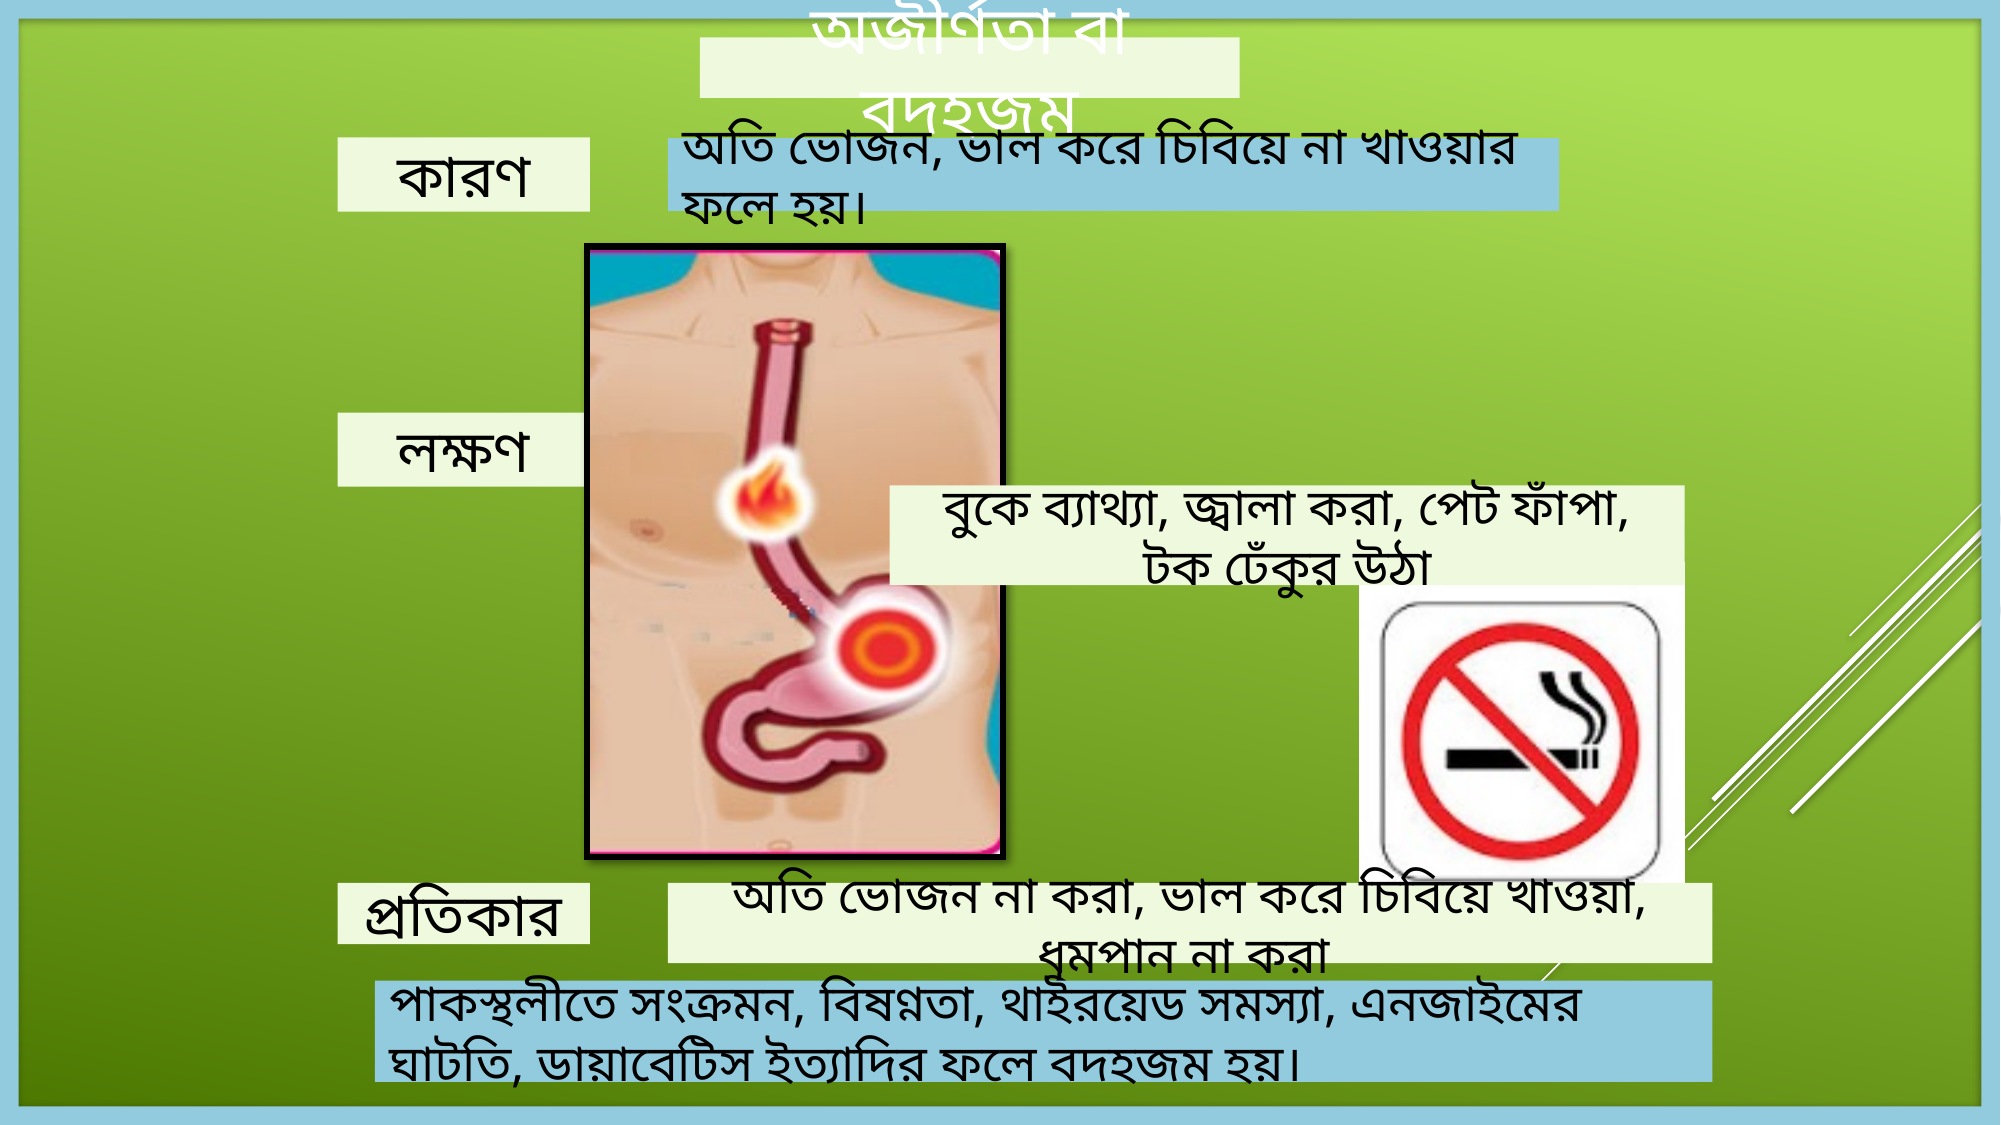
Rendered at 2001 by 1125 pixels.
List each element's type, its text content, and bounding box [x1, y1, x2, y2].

text_box পাকস্থলীতে সংক্রমন, বিষণ্নতা, থাইরয়েড সমস্যা, এনজাইমের ঘাটতি, ডায়াবেটিস ইত্যাদির ফলে বদহজম হয়। [373, 979, 1714, 1084]
text_box অজীর্ণতা বা বদহজম [698, 35, 1242, 100]
text_box [0, 0, 2000, 1125]
text_box লক্ষণ [335, 410, 582, 489]
text_box প্রতিকার [335, 881, 592, 946]
picture [589, 249, 1001, 855]
text_box অতি ভোজন, ভাল করে চিবিয়ে না খাওয়ার ফলে হয়। [666, 136, 1561, 213]
text_box বুকে ব্যাথ্যা, জ্বালা করা, পেট ফাঁপা, টক ঢেঁকুর উঠা [1005, 483, 1687, 587]
picture [1359, 562, 1685, 912]
text_box কারণ [335, 135, 592, 214]
text_box অতি ভোজন না করা, ভাল করে চিবিয়ে খাওয়া, ধুমপান না করা [666, 881, 1715, 965]
